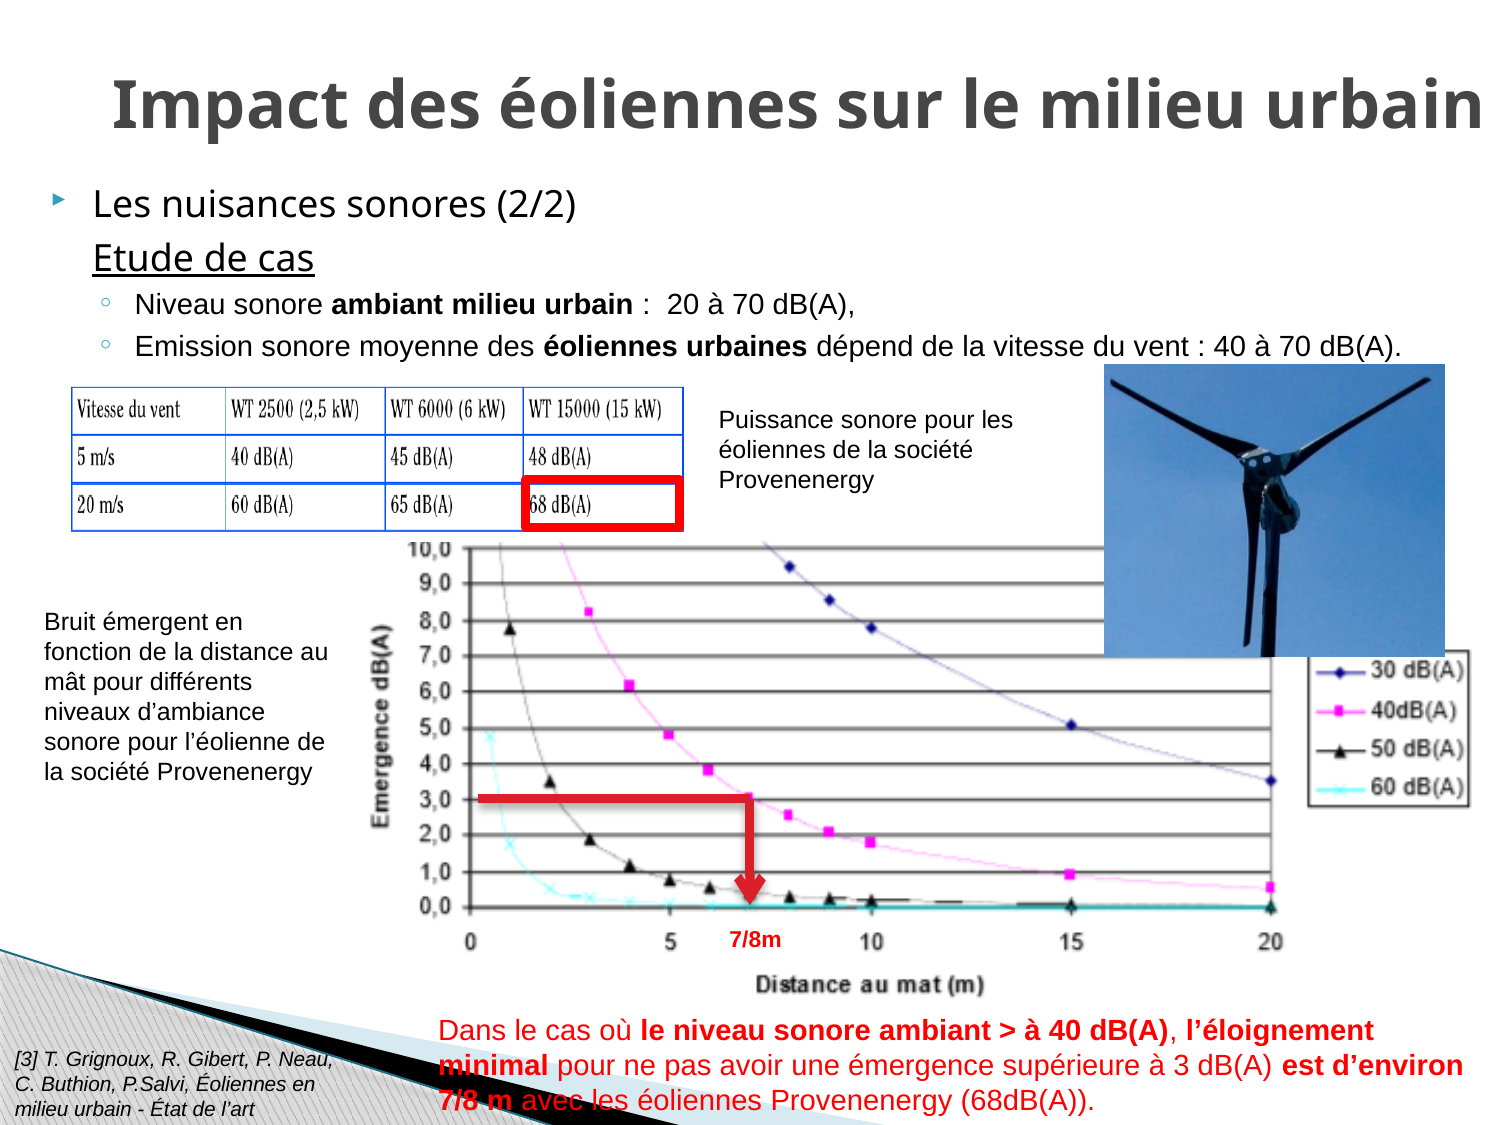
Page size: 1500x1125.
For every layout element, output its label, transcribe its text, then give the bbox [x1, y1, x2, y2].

list Les nuisances sonores (2/2) Etude de cas Niveau sonore ambiant milieu urbain : 20 à 70 dB(A), Emission sonore moyenne des éoliennes urbaines dépend de la vitesse du vent : 40 à 70 dB(A). [17, 172, 1500, 386]
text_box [29, 526, 1500, 1019]
text_box Dans le cas où le niveau sonore ambiant > à 40 dB(A), l’éloignement minimal pour ne pas avoir une émergence supérieure à 3 dB(A) est d’environ 7/8 m avec les éoliennes Provenenergy (68dB(A)). [348, 1028, 1500, 1124]
title Impact des éoliennes sur le milieu urbain [1, 43, 1500, 160]
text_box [64, 363, 1446, 658]
text_box [3] T. Grignoux, R. Gibert, P. Neau, C. Buthion, P.Salvi, Éoliennes en milieu urbain - État de l’art [0, 1038, 361, 1125]
